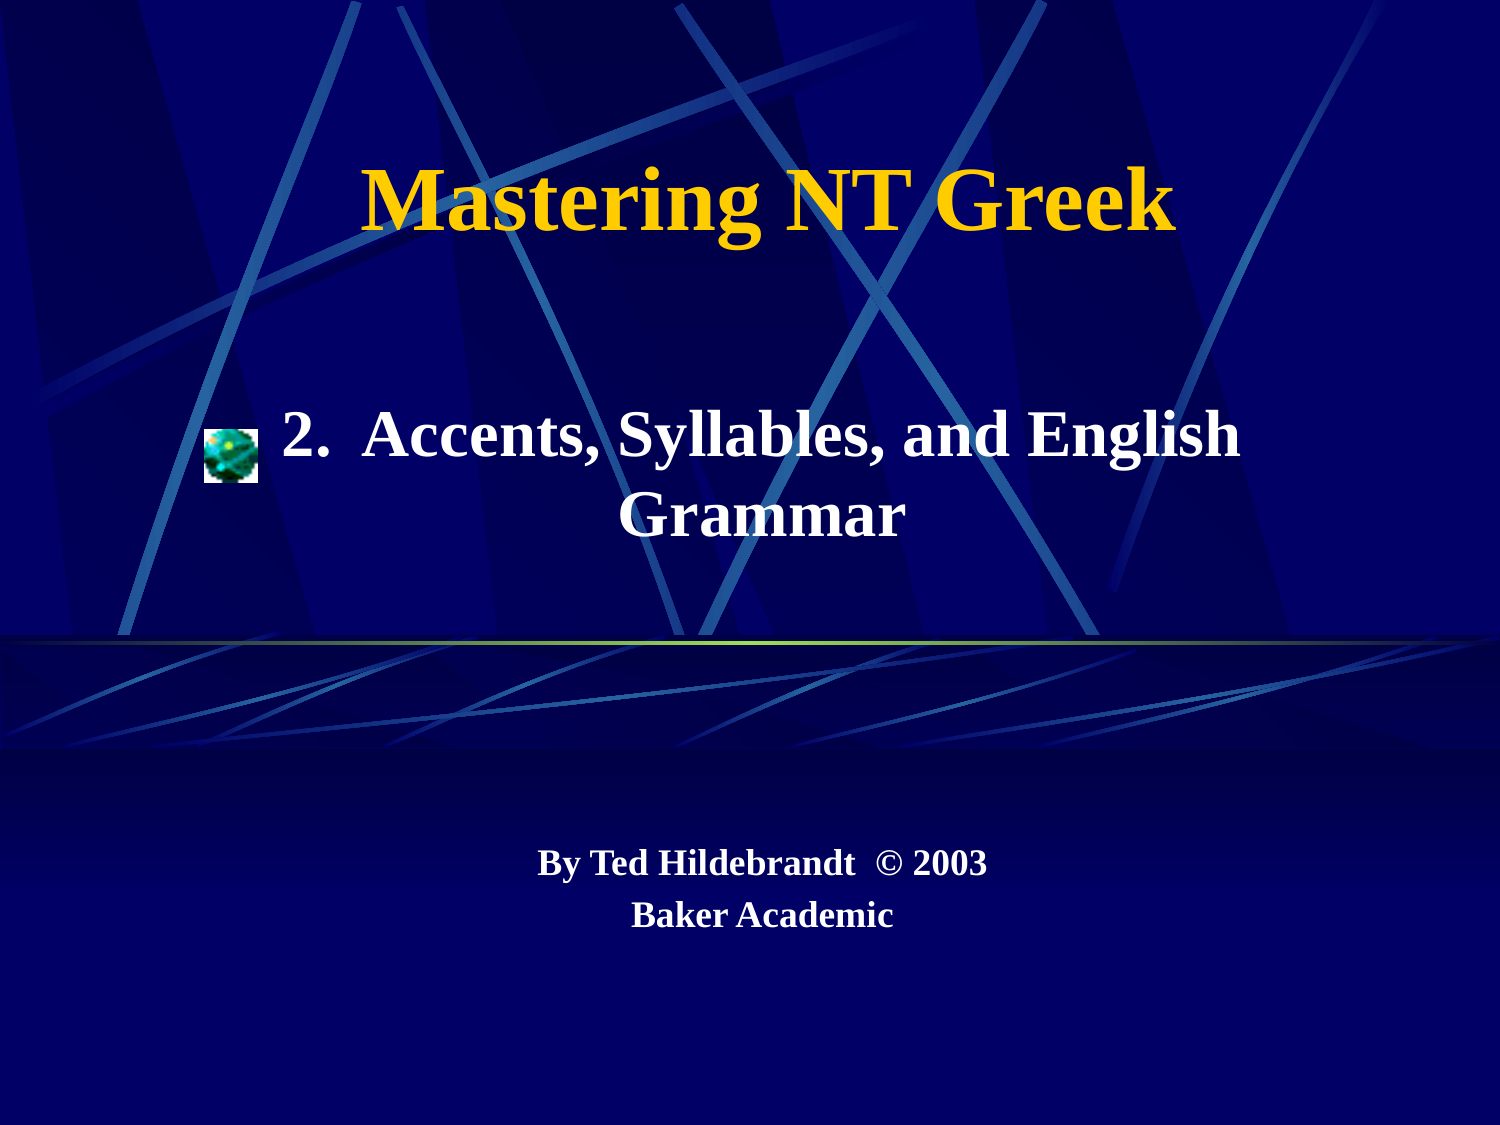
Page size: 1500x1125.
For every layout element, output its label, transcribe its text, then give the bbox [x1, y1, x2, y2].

title Mastering NT Greek [174, 37, 1363, 350]
subtitle 2. Accents, Syllables, and English Grammar By Ted Hildebrandt © 2003 Baker Academic [237, 375, 1288, 950]
picture [204, 429, 237, 483]
